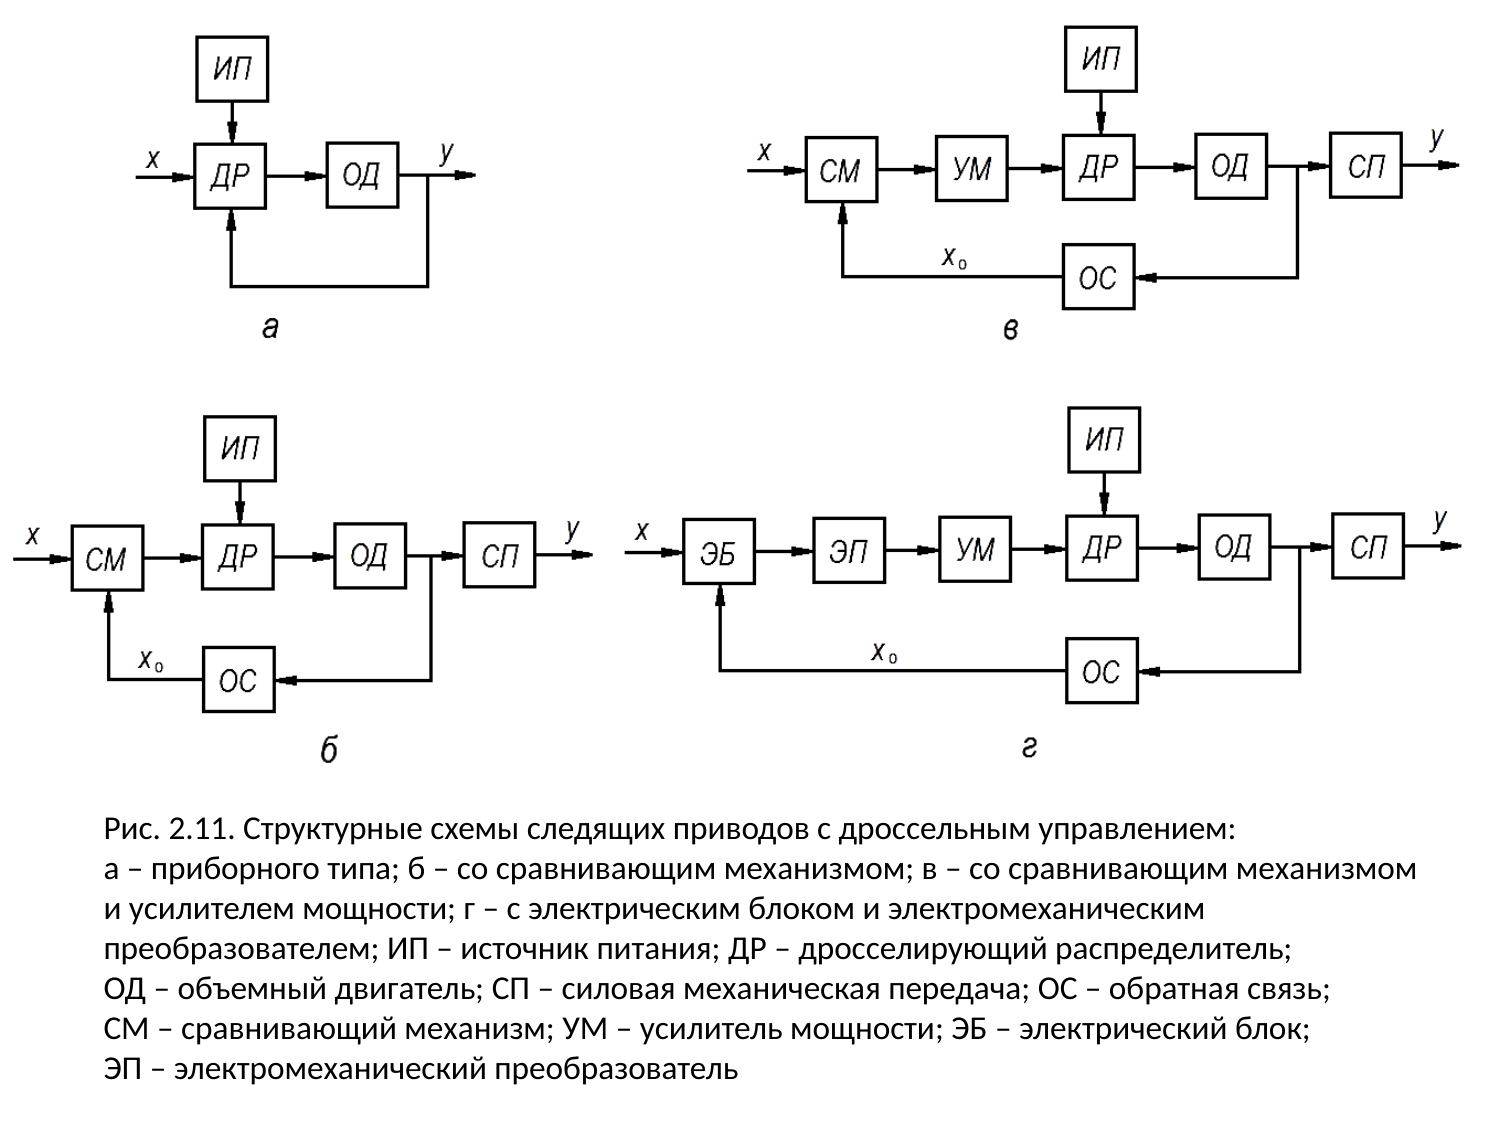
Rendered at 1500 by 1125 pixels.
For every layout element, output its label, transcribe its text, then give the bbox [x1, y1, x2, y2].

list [0, 18, 1478, 776]
title Рис. 2.11. Структурные схемы следящих приводов с дроссельным управлением: а – приборного типа; б – со сравнивающим механизмом; в – со сравнивающим механизмом и усилителем мощности; г – с электрическим блоком и электромеханическим преобразователем; ИП – источник питания; ДР – дросселирующий распределитель; ОД – объемный двигатель; СП – силовая механическая передача; ОС – обратная связь; СМ – сравнивающий механизм; УМ – усилитель мощности; ЭБ – электрический блок; ЭП – электромеханический преобразователь [88, 786, 1451, 1106]
